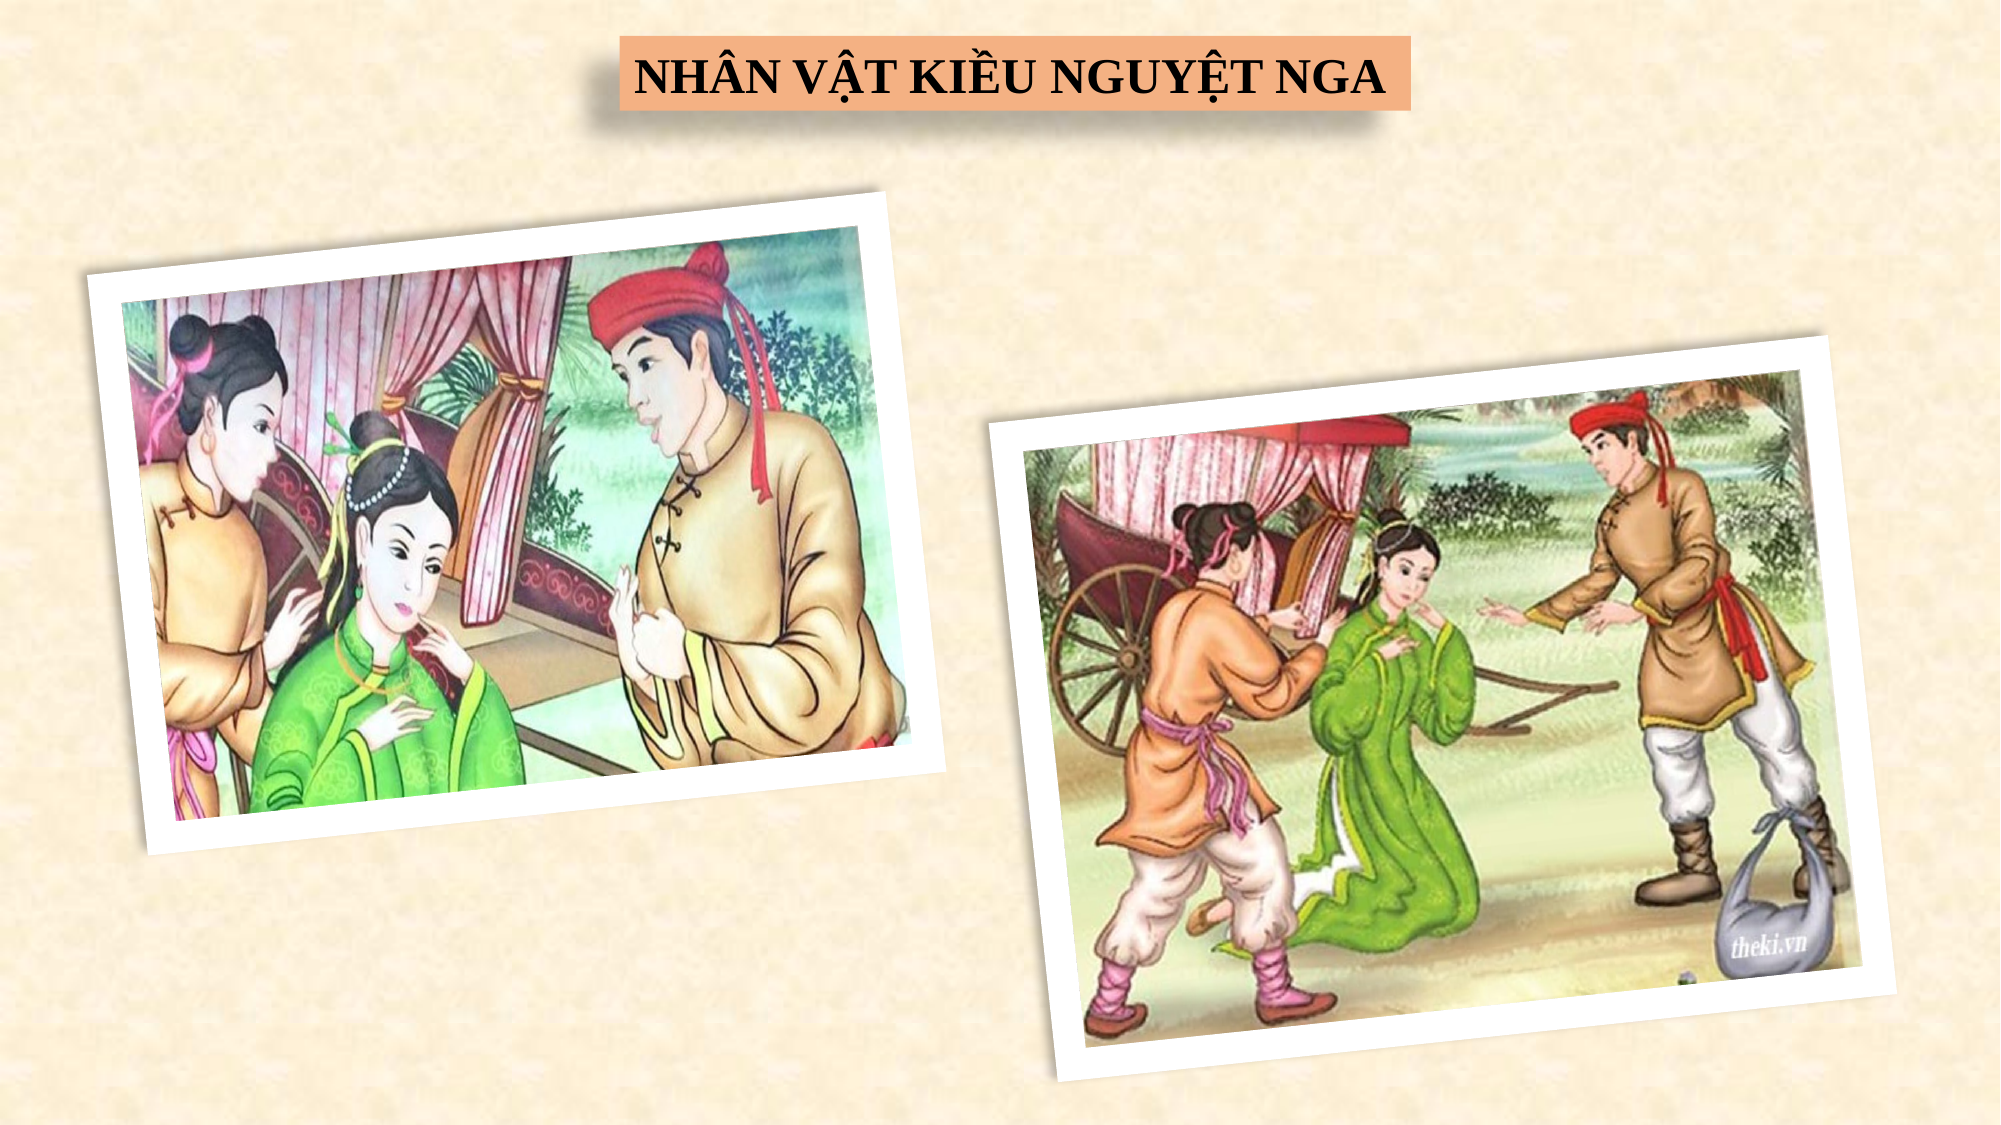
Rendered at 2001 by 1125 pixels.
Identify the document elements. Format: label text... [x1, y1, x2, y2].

picture [0, 0, 2001, 1125]
text_box NHÂN VẬT KIỀU NGUYỆT NGA [619, 35, 1411, 111]
